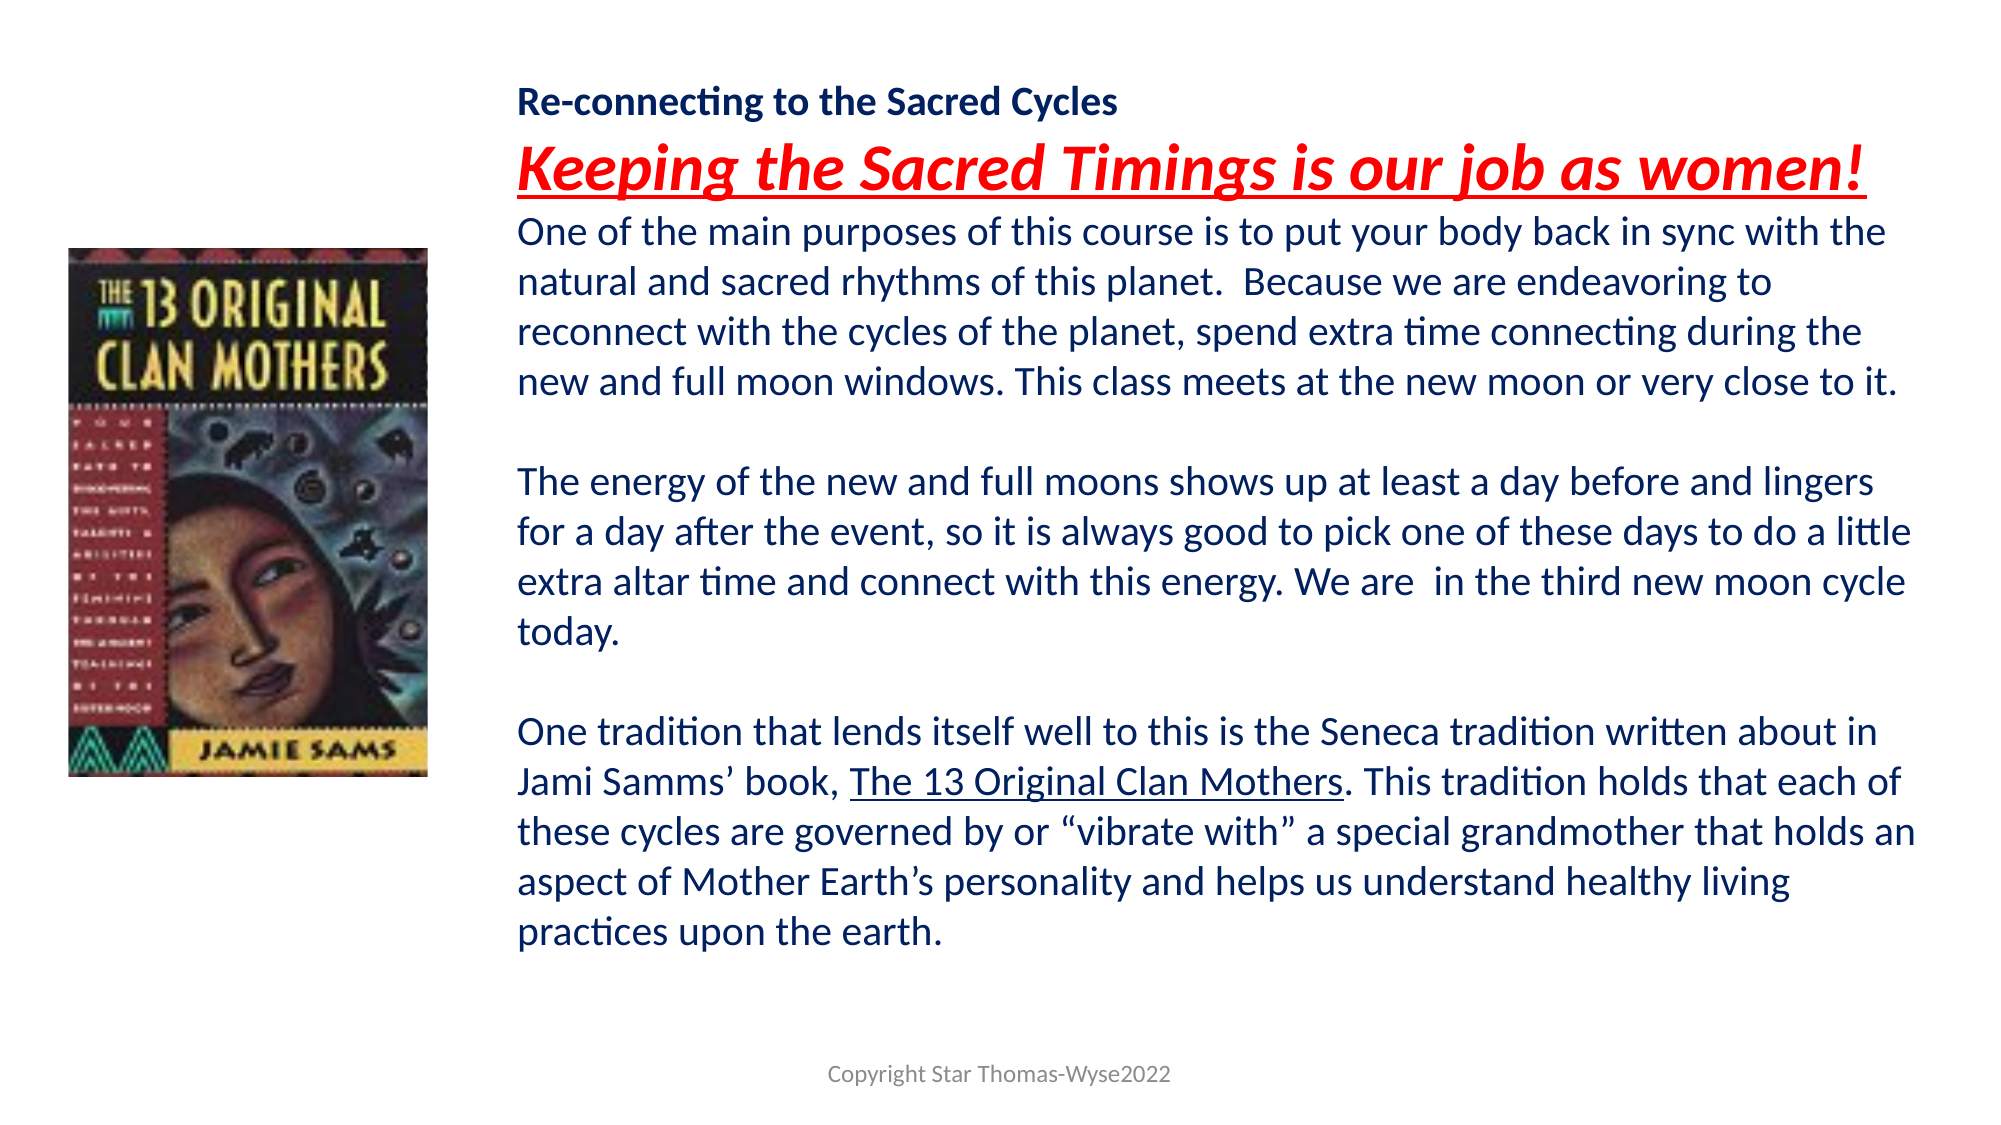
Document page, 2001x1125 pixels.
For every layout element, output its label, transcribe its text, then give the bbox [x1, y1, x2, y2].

picture [68, 243, 428, 777]
text_box Re-connecting to the Sacred Cycles Keeping the Sacred Timings is our job as women! One of the main purposes of this course is to put your body back in sync with the natural and sacred rhythms of this planet. Because we are endeavoring to reconnect with the cycles of the planet, spend extra time connecting during the new and full moon windows. This class meets at the new moon or very close to it. The energy of the new and full moons shows up at least a day before and lingers for a day after the event, so it is always good to pick one of these days to do a little extra altar time and connect with this energy. We are in the third new moon cycle today. One tradition that lends itself well to this is the Seneca tradition written about in Jami Samms’ book, The 13 Original Clan Mothers. This tradition holds that each of these cycles are governed by or “vibrate with” a special grandmother that holds an aspect of Mother Earth’s personality and helps us understand healthy living practices upon the earth. [502, 66, 1932, 962]
footer Copyright Star Thomas-Wyse2022 [662, 1042, 1338, 1103]
